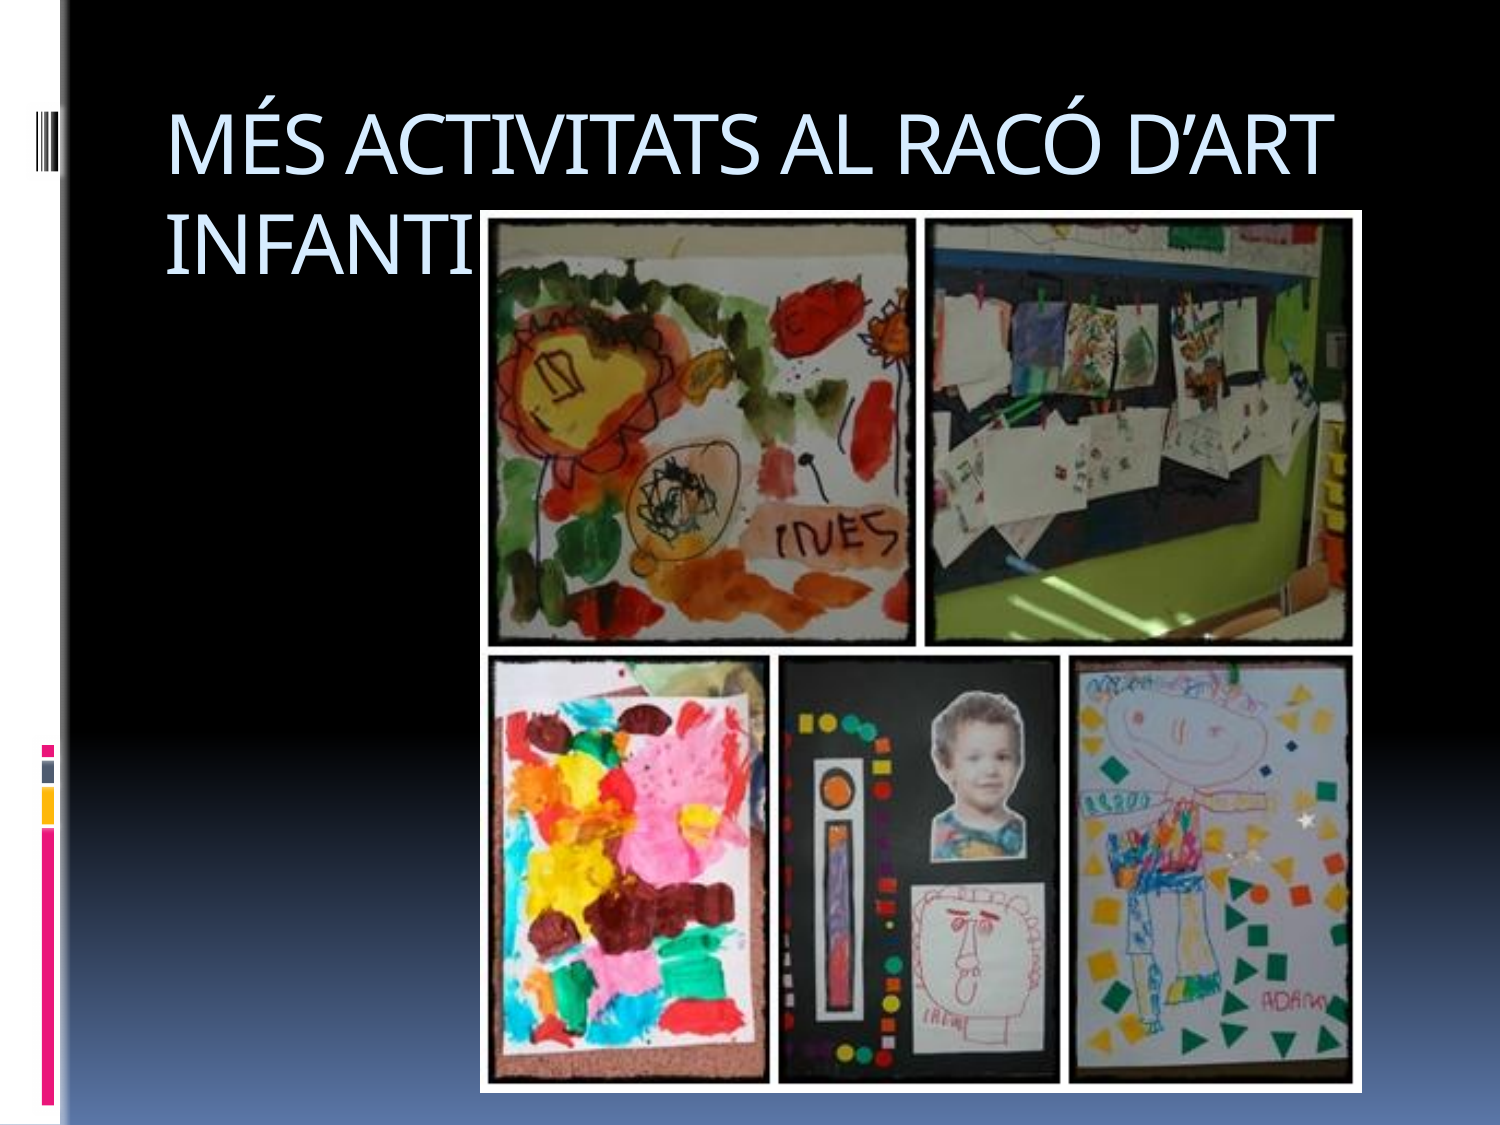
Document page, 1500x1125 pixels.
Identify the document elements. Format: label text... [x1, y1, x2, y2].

title MÉS ACTIVITATS AL RACÓ D’ART INFANTIL [150, 83, 1425, 234]
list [479, 210, 1363, 1093]
